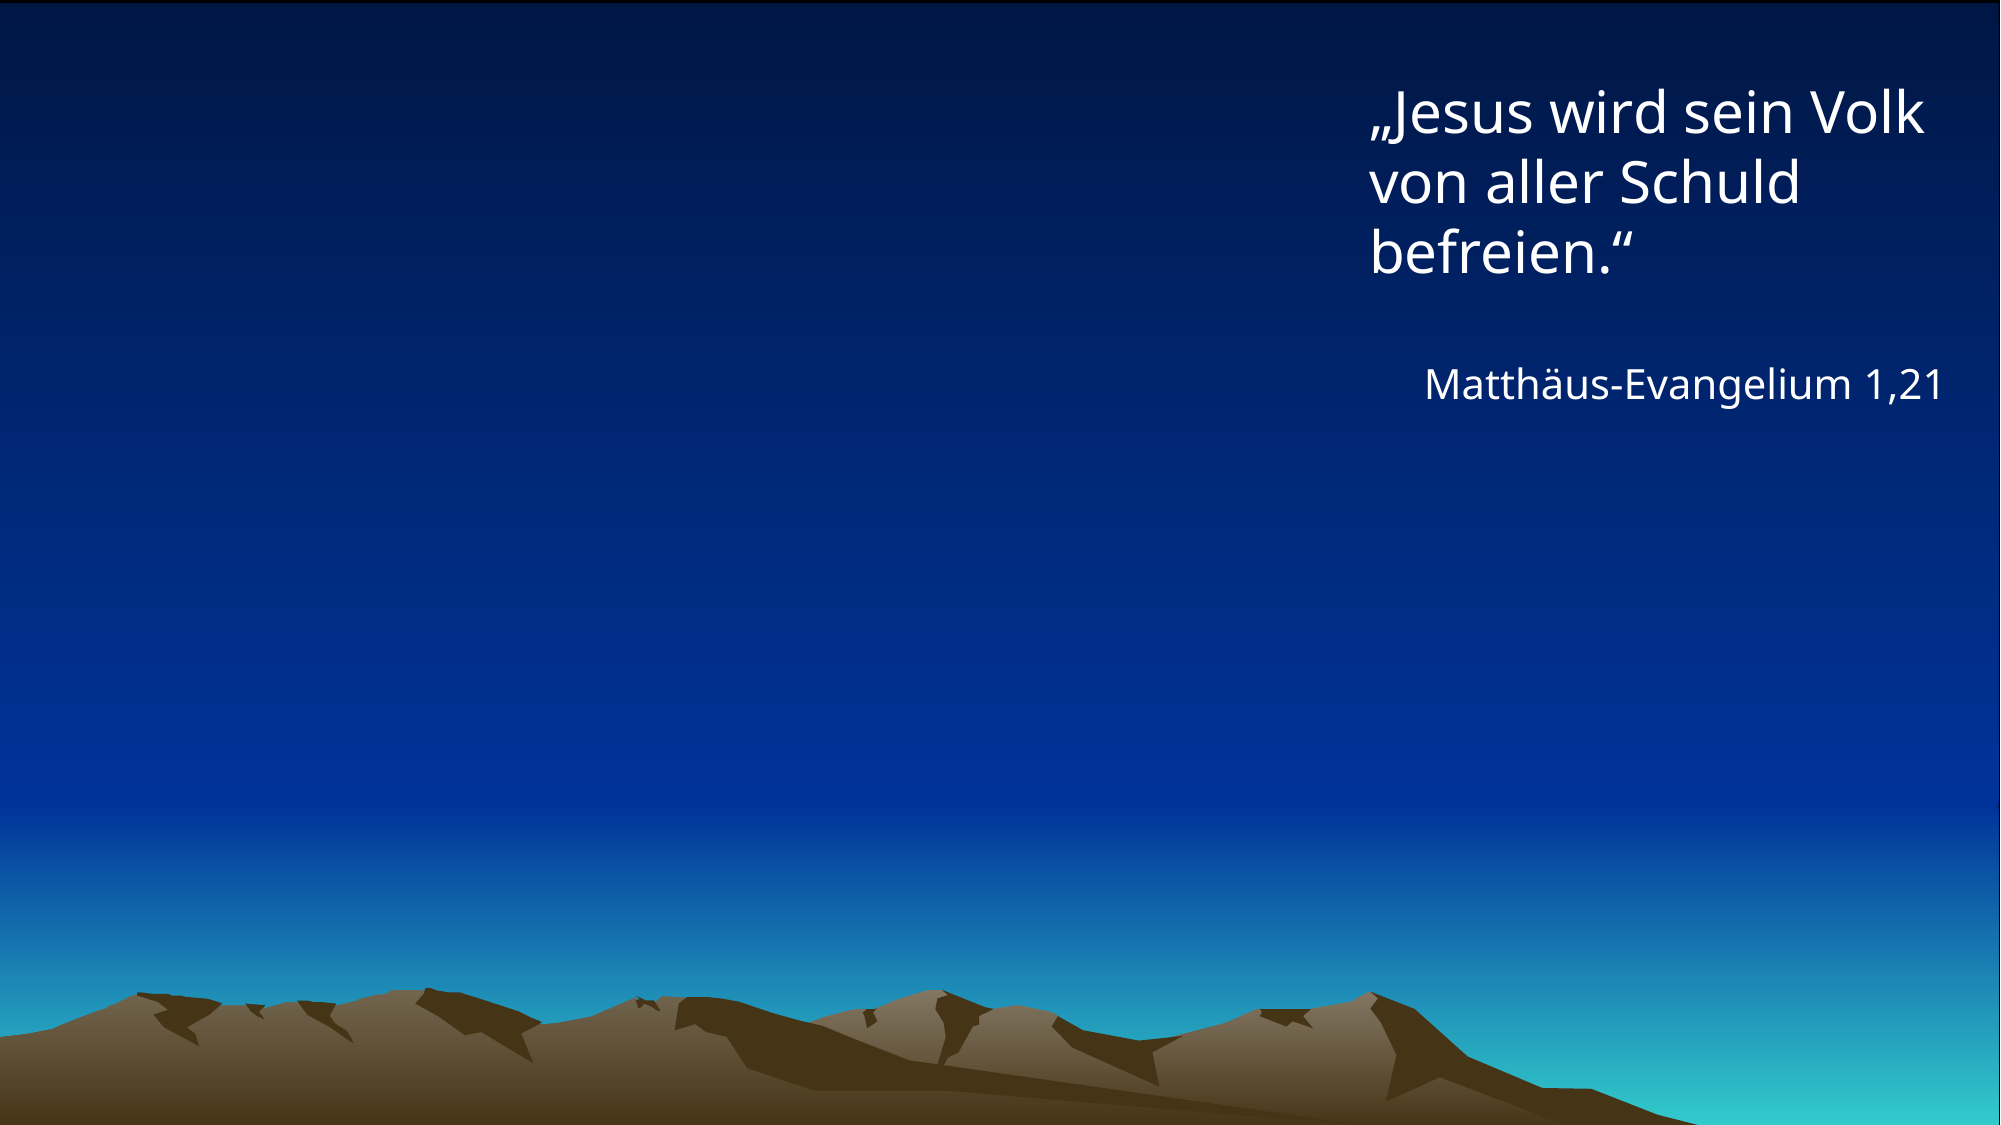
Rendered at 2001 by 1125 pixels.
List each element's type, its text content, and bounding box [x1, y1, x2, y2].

subtitle Matthäus-Evangelium 1,21 [1276, 349, 1962, 1018]
title „Jesus wird sein Volk von aller Schuld befreien.“ [1354, 67, 1969, 293]
